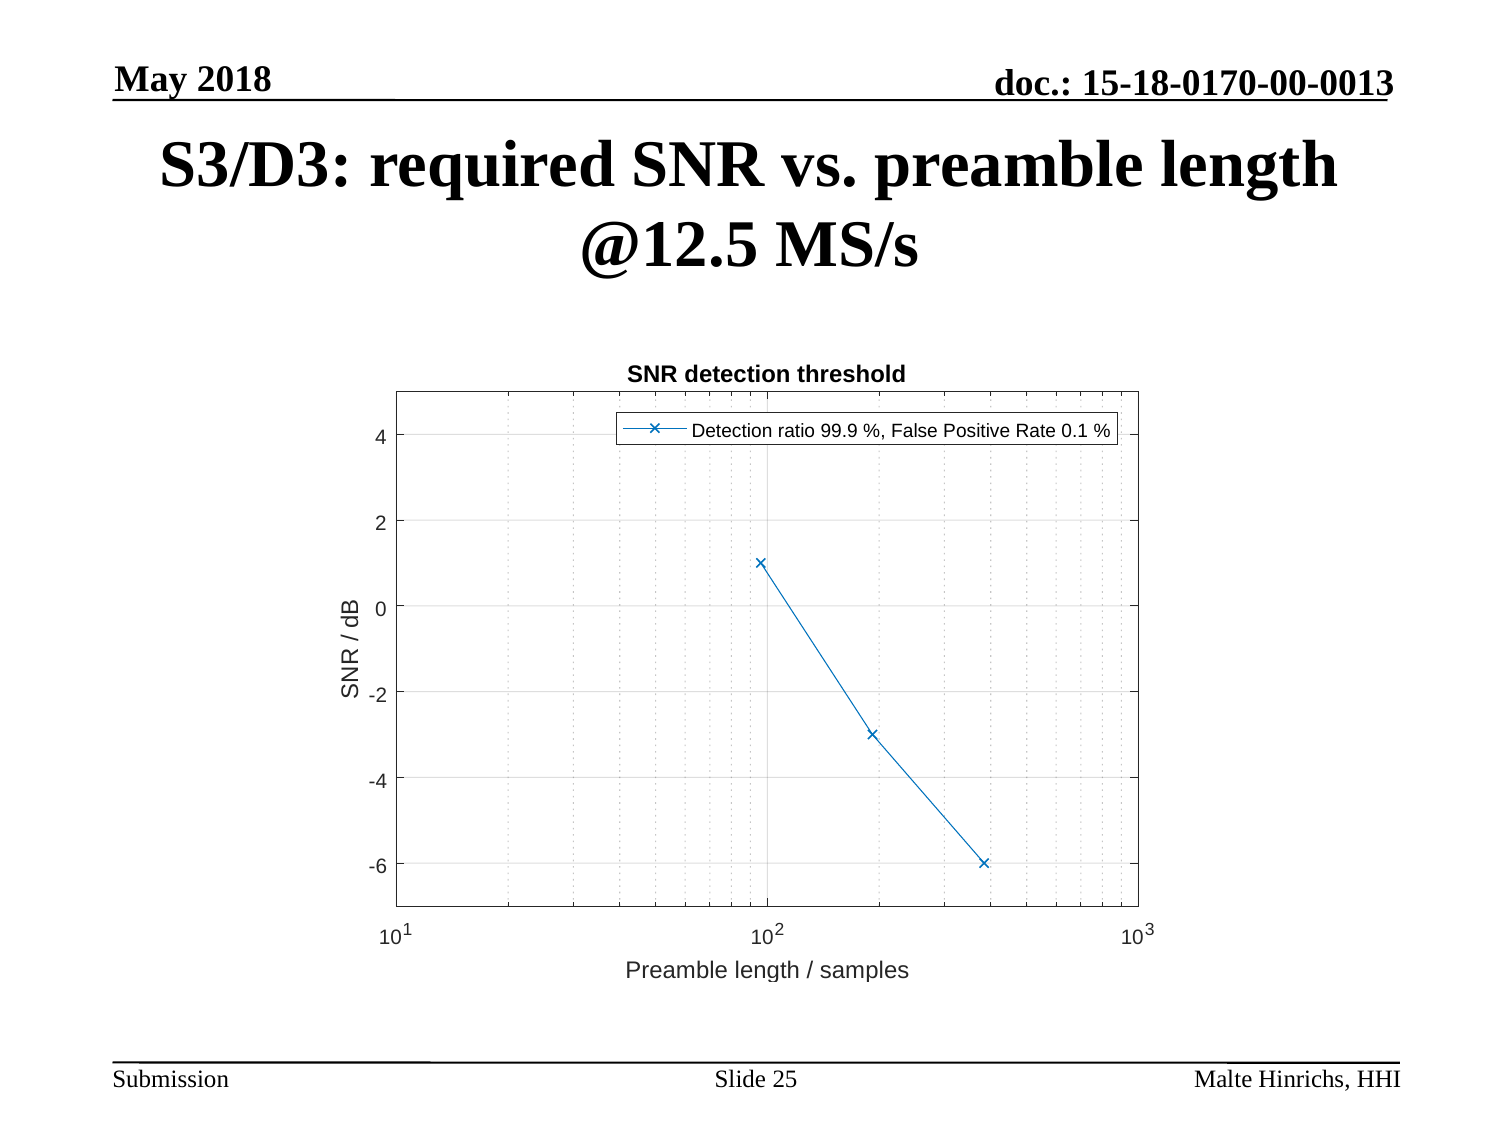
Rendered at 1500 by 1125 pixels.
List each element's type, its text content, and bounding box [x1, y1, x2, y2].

footer Malte Hinrichs, HHI [878, 1061, 1402, 1093]
slide_number Slide 25 [712, 1061, 800, 1123]
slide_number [114, 54, 423, 100]
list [271, 343, 1229, 982]
title S3/D3: required SNR vs. preamble length @12.5 MS/s [112, 112, 1388, 288]
